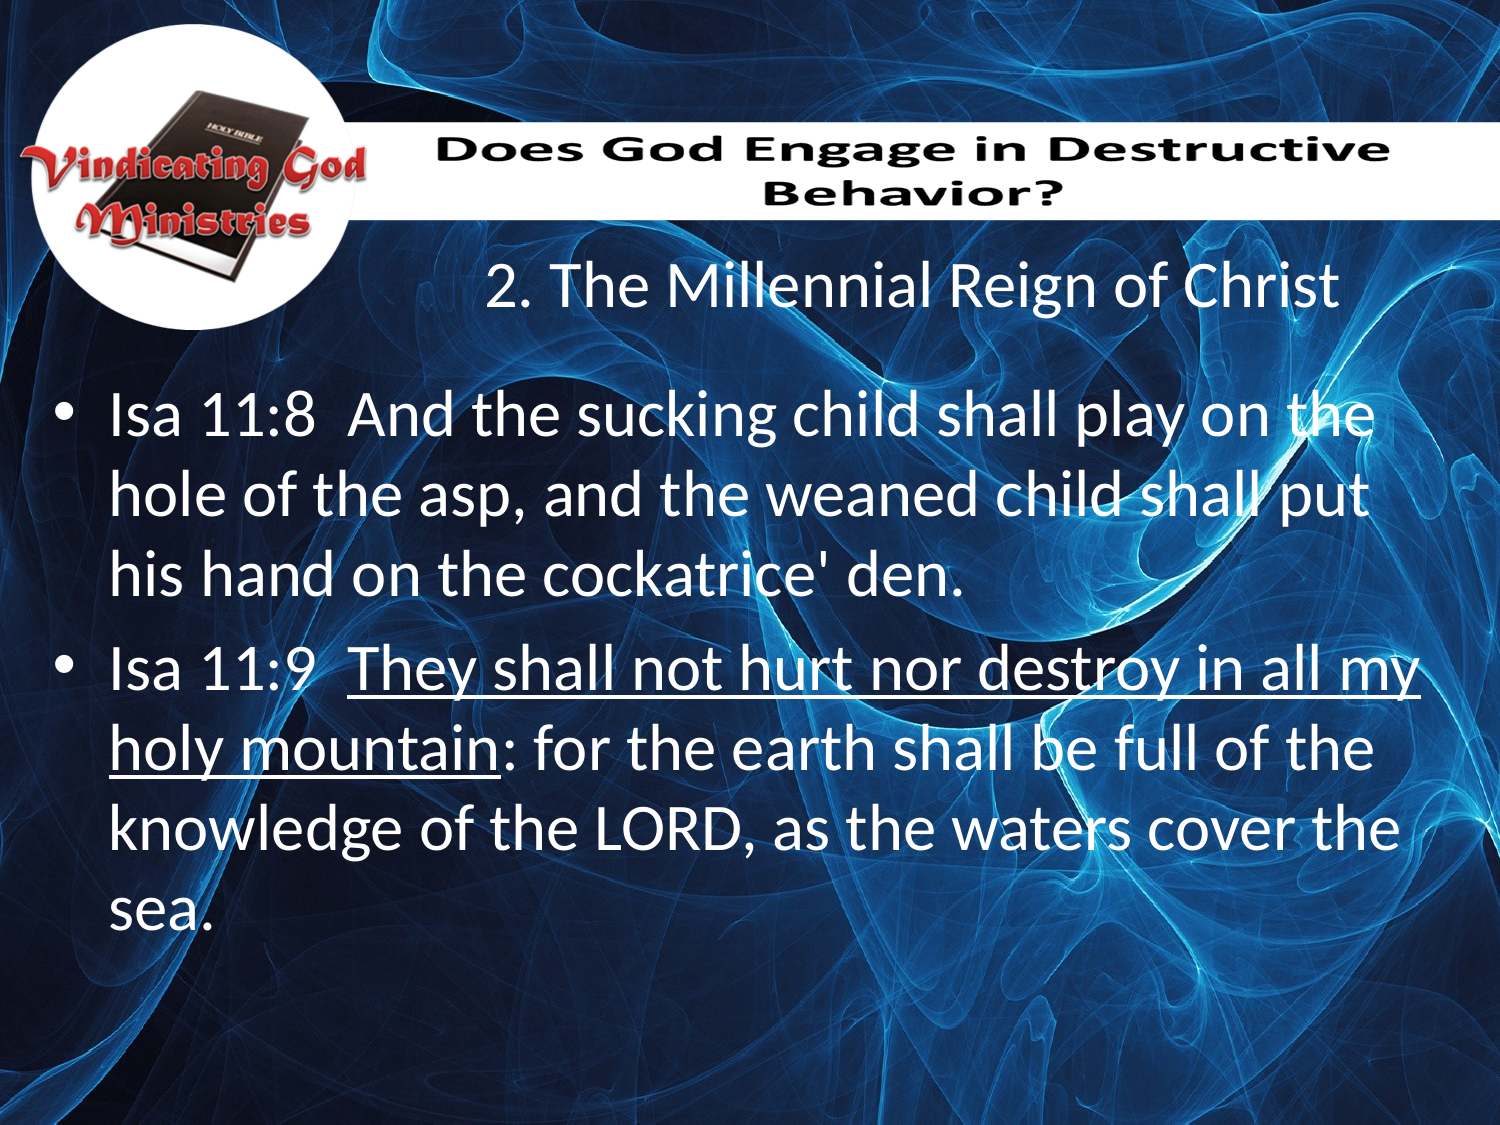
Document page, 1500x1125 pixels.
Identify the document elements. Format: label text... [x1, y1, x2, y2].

list Isa 11:8 And the sucking child shall play on the hole of the asp, and the weaned child shall put his hand on the cockatrice' den. Isa 11:9 They shall not hurt nor destroy in all my holy mountain: for the earth shall be full of the knowledge of the LORD, as the waters cover the sea. [37, 362, 1463, 1018]
picture [0, 0, 1500, 1125]
title 2. The Millennial Reign of Christ [350, 247, 1475, 363]
